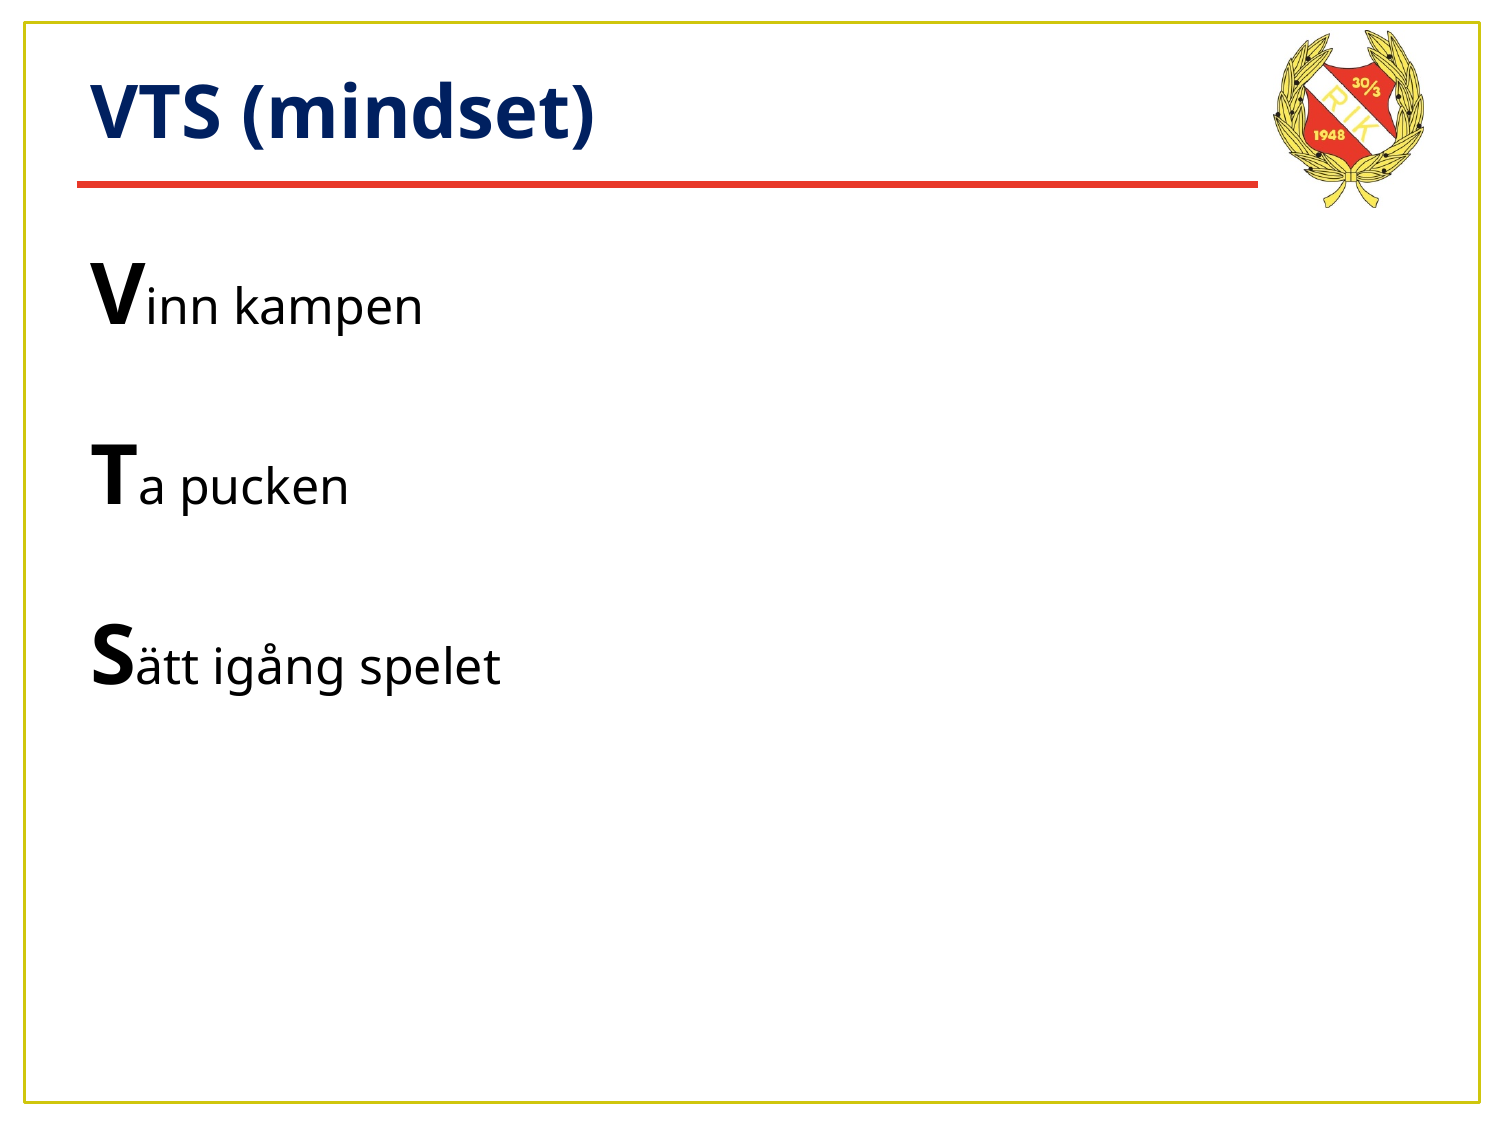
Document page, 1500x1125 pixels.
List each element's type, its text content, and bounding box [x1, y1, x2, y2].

list Vinn kampen Ta pucken Sätt igång spelet [75, 231, 1425, 1005]
title VTS (mindset) [75, 56, 1258, 161]
picture [1273, 30, 1424, 208]
